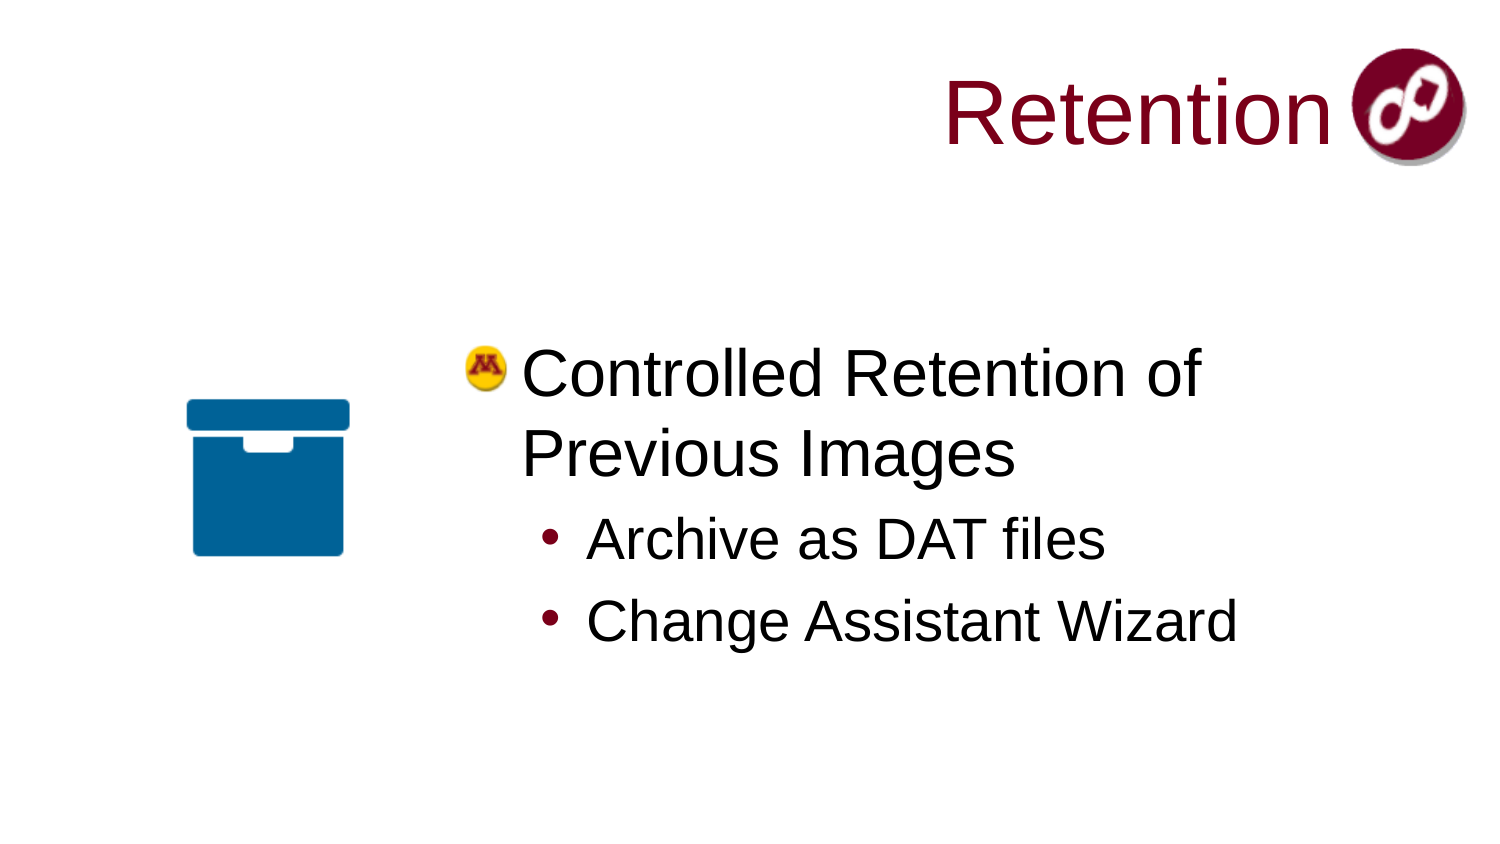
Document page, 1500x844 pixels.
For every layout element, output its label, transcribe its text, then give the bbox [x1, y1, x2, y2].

picture [112, 321, 426, 635]
title Retention [137, 37, 1350, 179]
picture [465, 345, 508, 393]
list Controlled Retention of Previous Images Archive as DAT files Change Assistant Wizard [450, 321, 1375, 516]
picture [1350, 47, 1469, 168]
